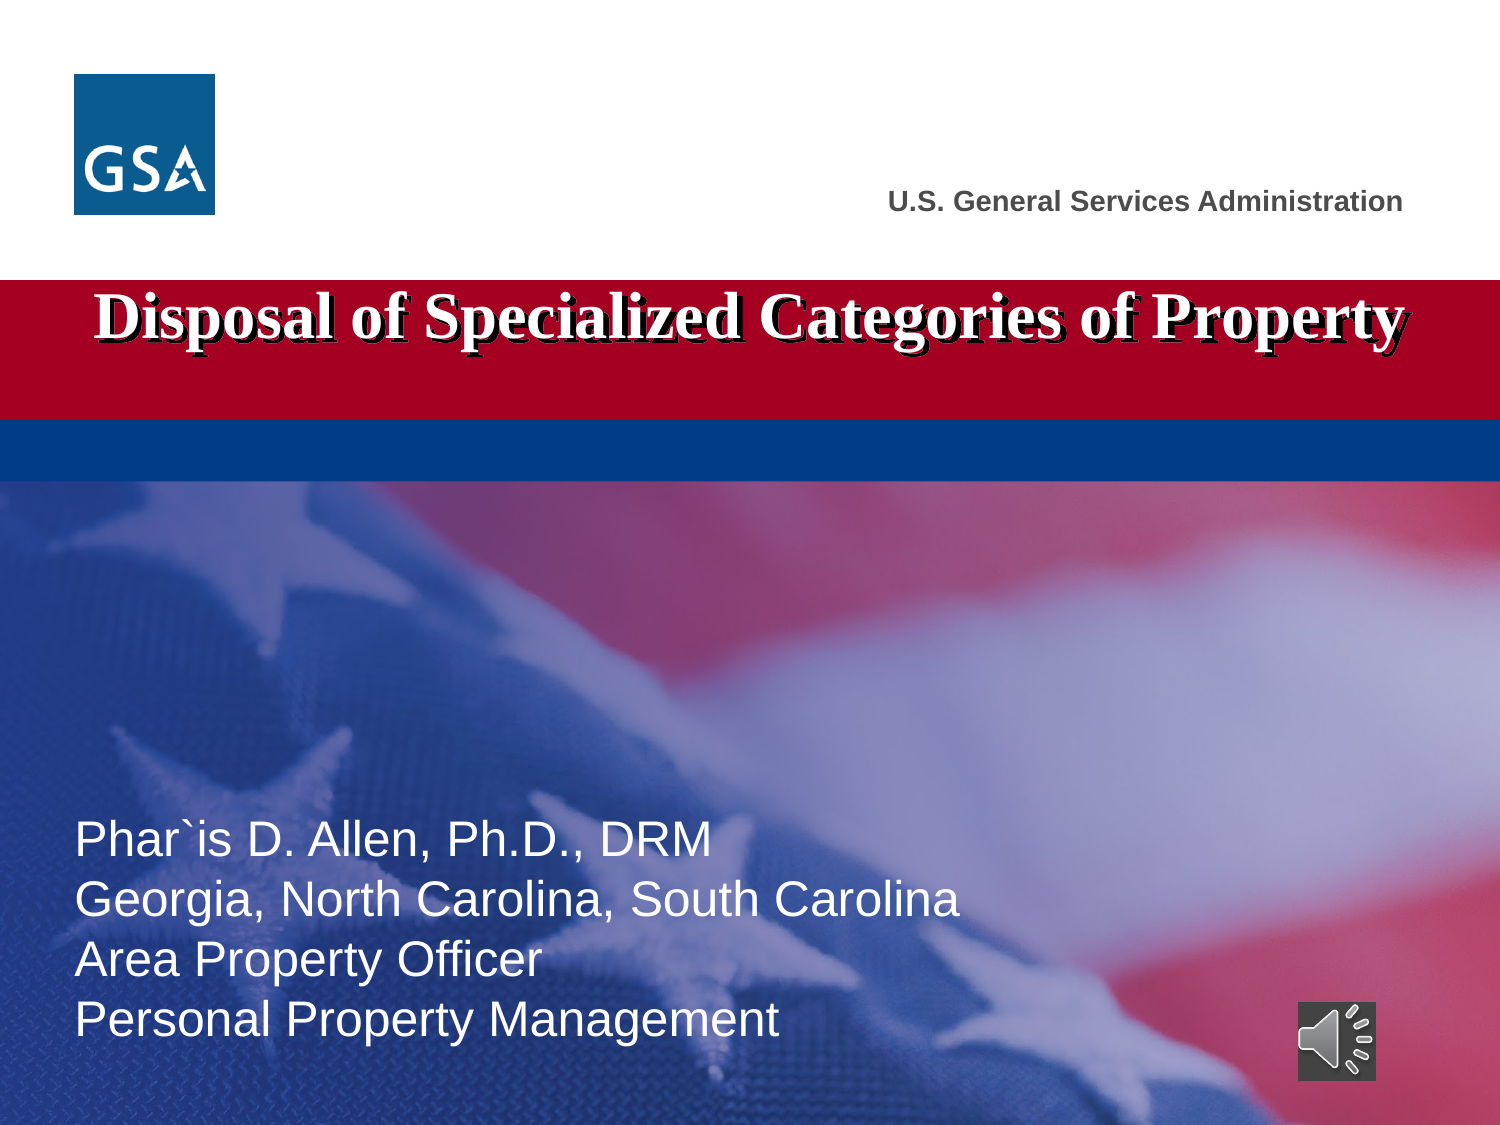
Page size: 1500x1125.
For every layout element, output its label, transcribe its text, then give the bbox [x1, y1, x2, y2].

picture [0, 482, 1500, 1125]
text_box Phar`is D. Allen, Ph.D., DRM Georgia, North Carolina, South Carolina Area Property Officer Personal Property Management [59, 799, 1041, 1055]
title Disposal of Specialized Categories of Property [81, 272, 1420, 434]
picture [74, 74, 215, 215]
